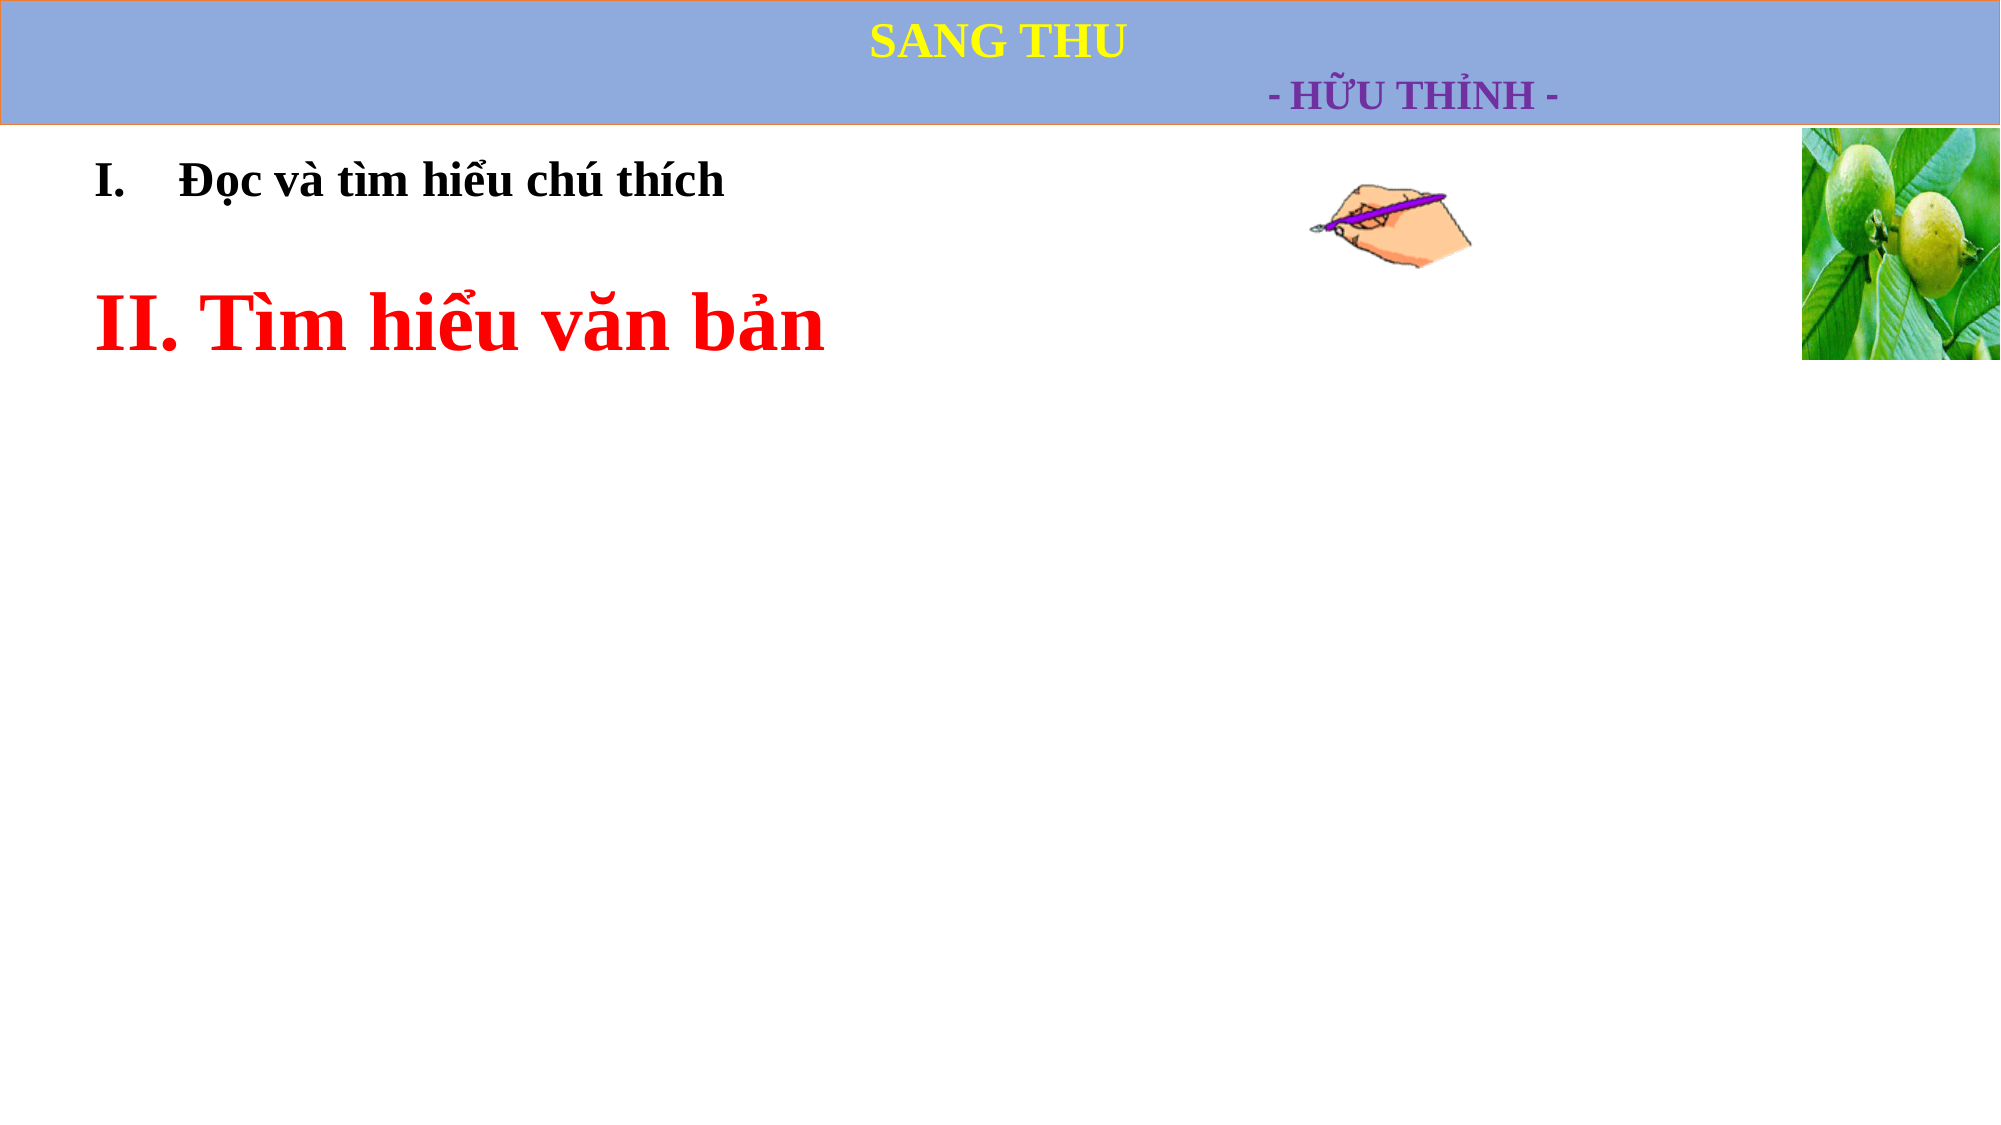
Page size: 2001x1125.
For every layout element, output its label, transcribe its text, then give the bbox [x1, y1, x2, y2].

text_box SANG THU - HỮU THỈNH - [0, 0, 2000, 125]
picture [1298, 139, 1489, 303]
text_box Đọc và tìm hiểu chú thích II. Tìm hiểu văn bản [79, 139, 1087, 435]
picture [1802, 128, 2000, 360]
